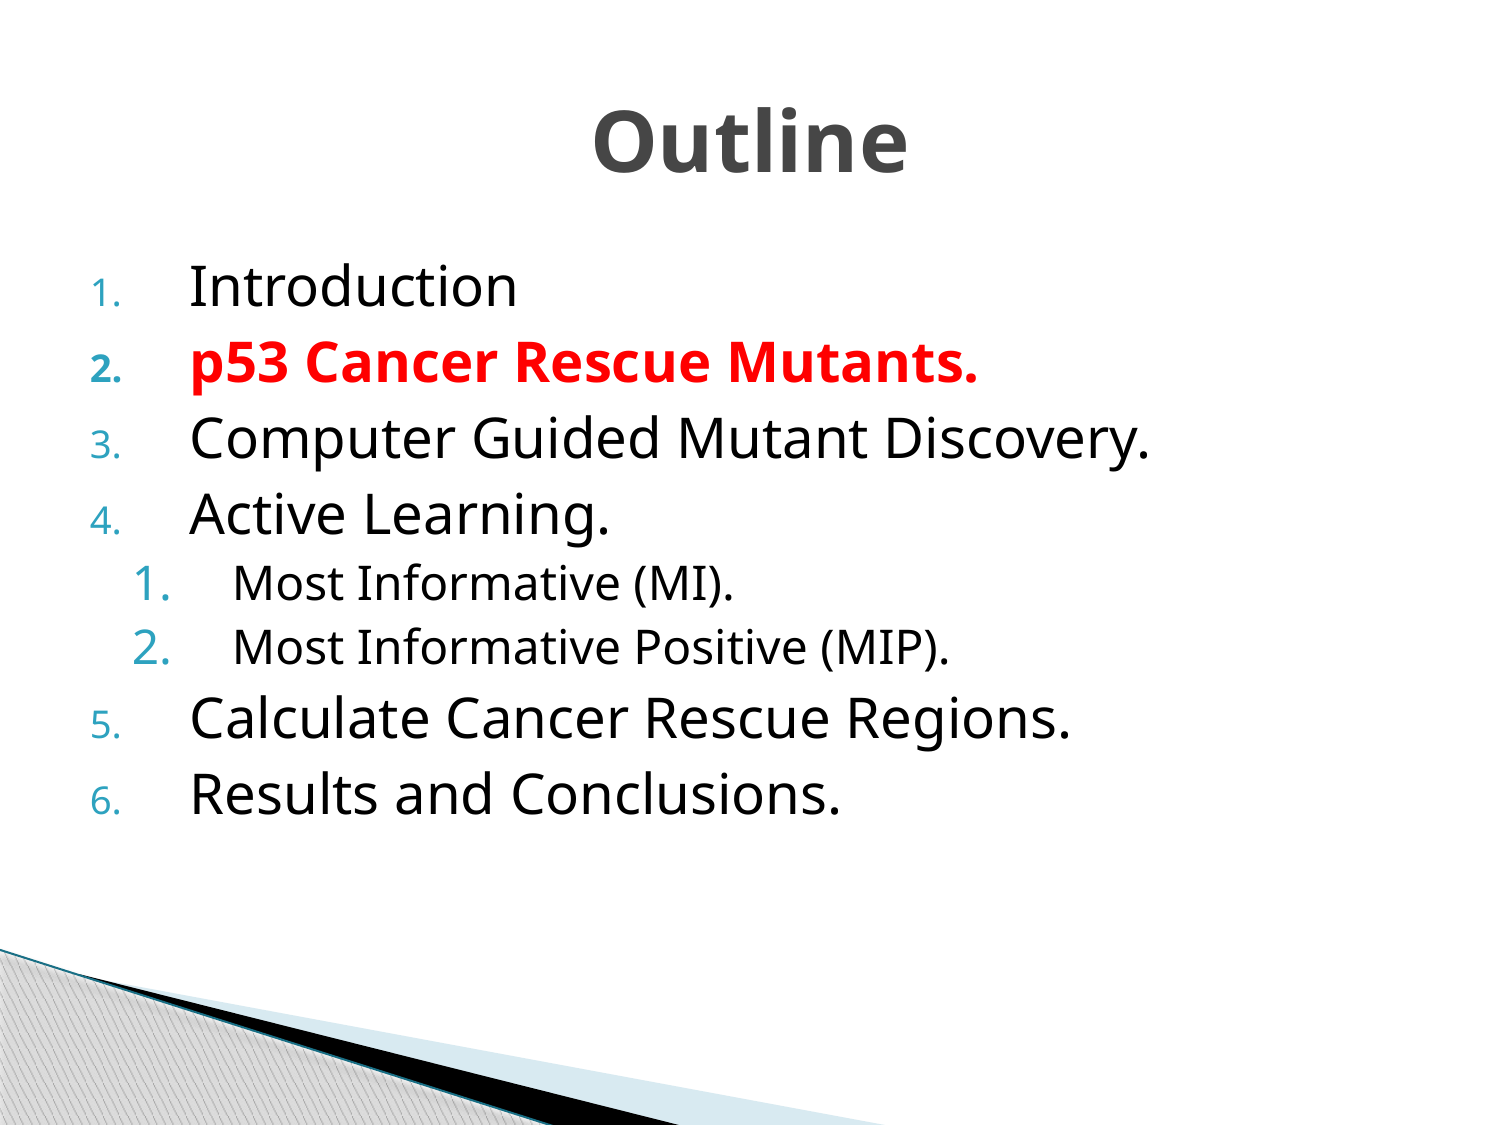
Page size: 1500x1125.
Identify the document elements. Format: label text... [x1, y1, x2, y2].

title Outline [75, 45, 1425, 233]
list Introduction p53 Cancer Rescue Mutants. Computer Guided Mutant Discovery. Active Learning. Most Informative (MI). Most Informative Positive (MIP). Calculate Cancer Rescue Regions. Results and Conclusions. [75, 243, 1425, 986]
